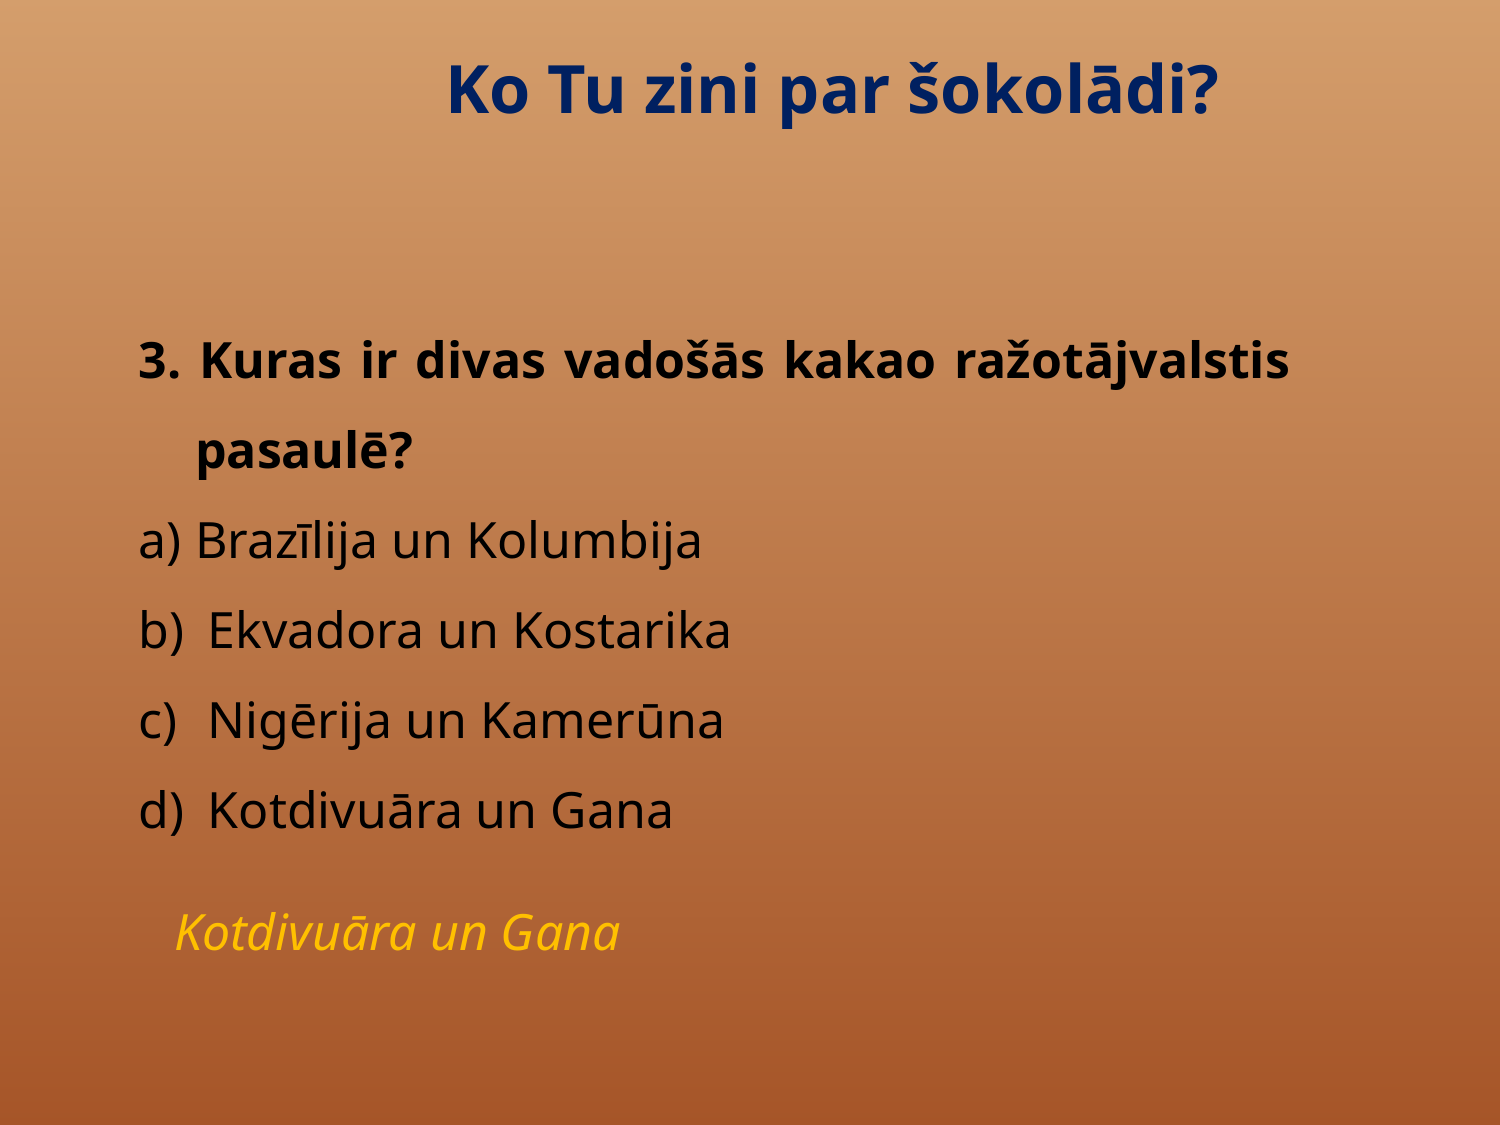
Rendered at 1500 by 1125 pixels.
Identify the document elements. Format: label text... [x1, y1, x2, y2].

text_box 3. Kuras ir divas vadošās kakao ražotājvalstis pasaulē? Brazīlija un Kolumbija Ekvadora un Kostarika Nigērija un Kamerūna Kotdivuāra un Gana [123, 290, 1306, 846]
text_box Kotdivuāra un Gana [159, 893, 1317, 968]
text_box Ko Tu zini par šokolādi? [312, 0, 1353, 135]
